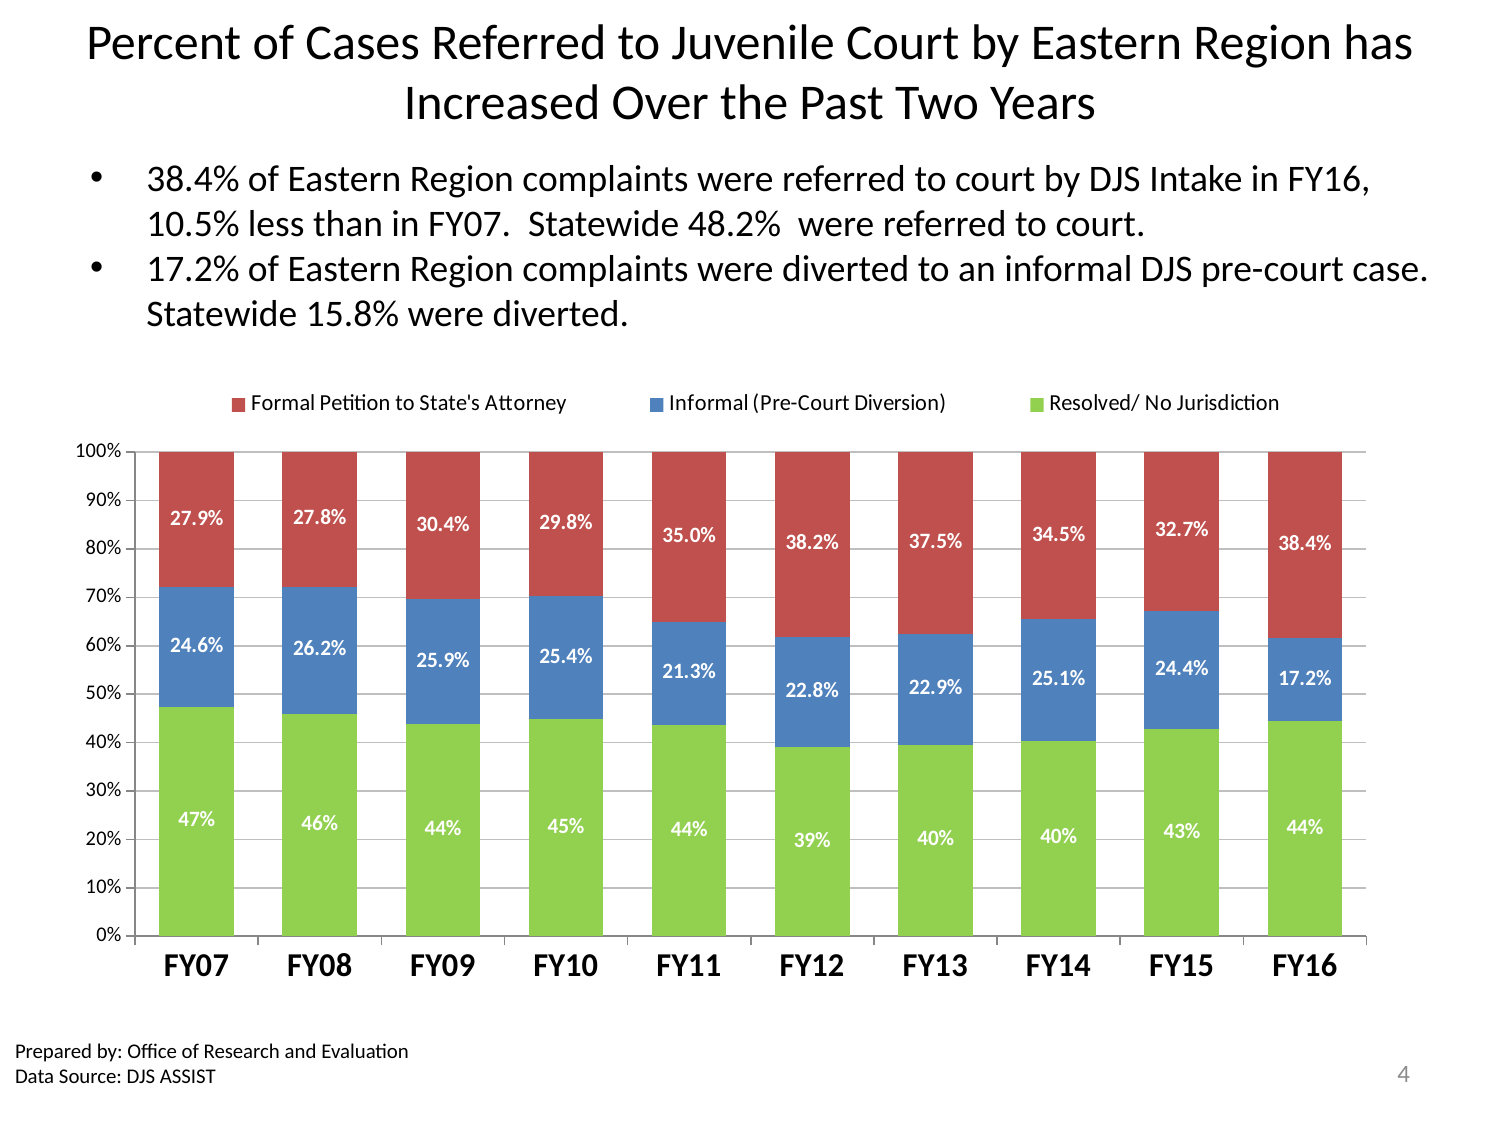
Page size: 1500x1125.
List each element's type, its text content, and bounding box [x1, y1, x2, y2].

title Percent of Cases Referred to Juvenile Court by Eastern Region has Increased Over the Past Two Years [0, 27, 1500, 113]
footer Prepared by: Office of Research and Evaluation Data Source: DJS ASSIST [0, 1023, 438, 1102]
slide_number 4 [1074, 1042, 1425, 1103]
text_box 38.4% of Eastern Region complaints were referred to court by DJS Intake in FY16, 10.5% less than in FY07. Statewide 48.2% were referred to court. 17.2% of Eastern Region complaints were diverted to an informal DJS pre-court case. Statewide 15.8% were diverted. [75, 112, 1463, 375]
chart [74, 349, 1388, 1013]
